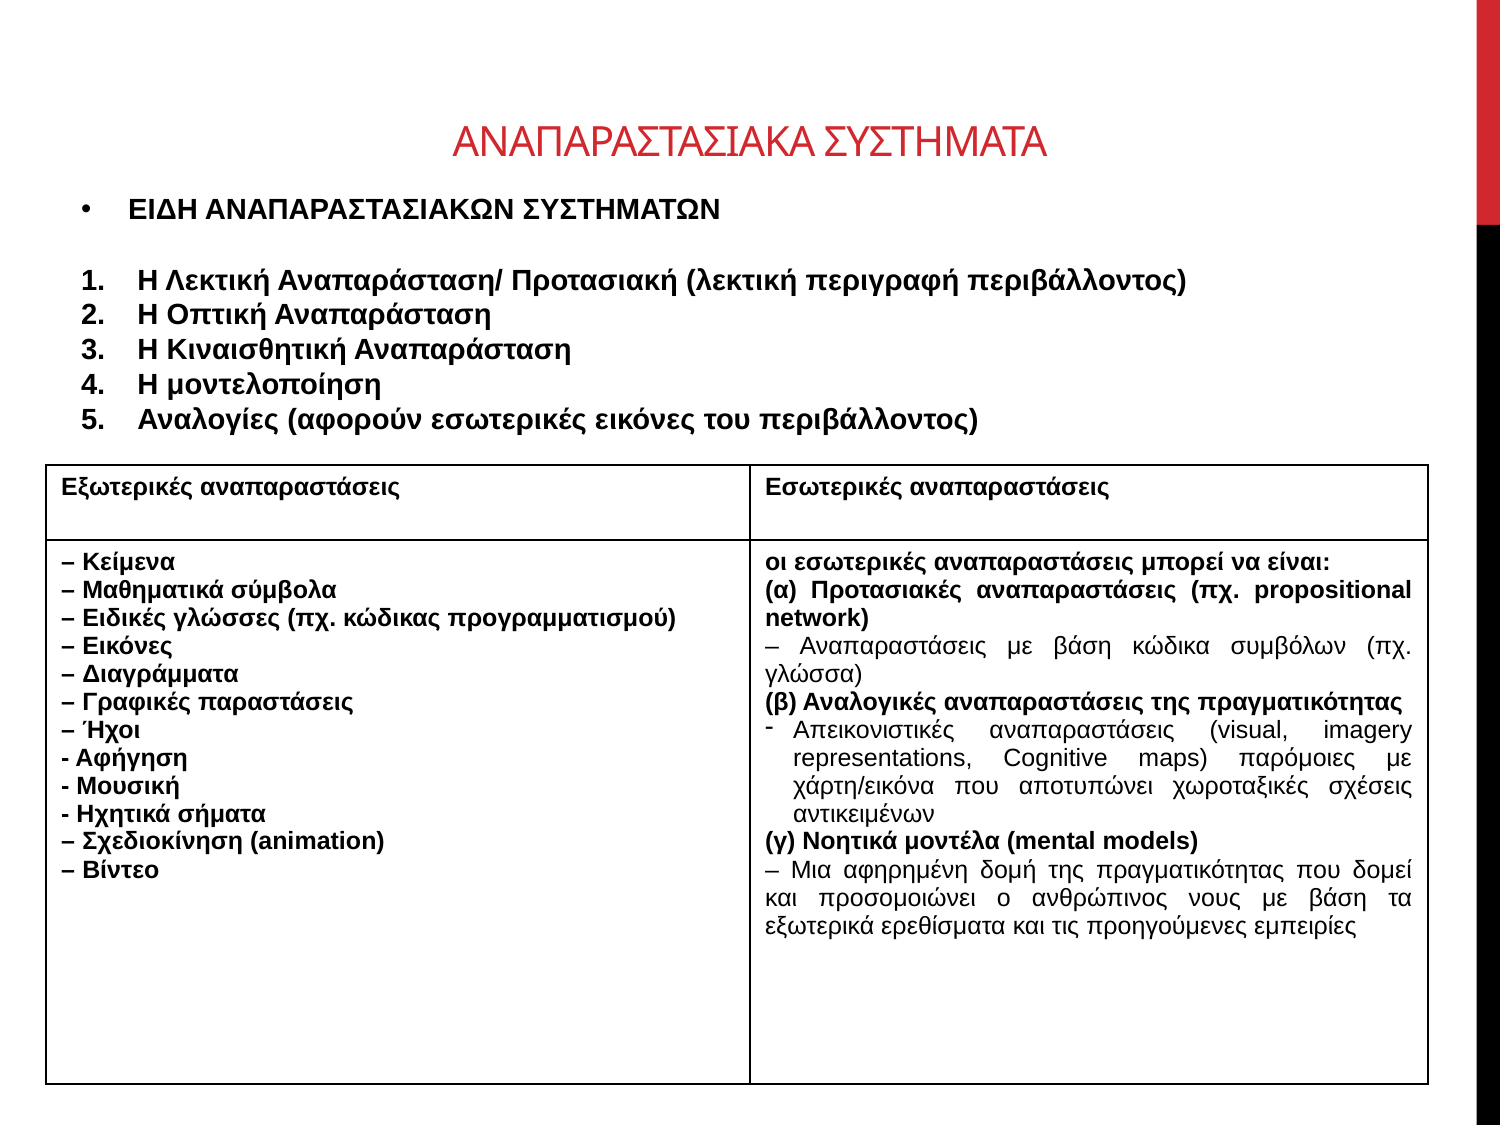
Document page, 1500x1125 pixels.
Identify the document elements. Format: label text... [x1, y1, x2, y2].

table_cell – Κείμενα – Μαθηματικά σύμβολα – Ειδικές γλώσσες (πχ. κώδικας προγραμματισμού) – Εικόνες – Διαγράμματα – Γραφικές παραστάσεις – Ήχοι - Αφήγηση - Μουσική - Ηχητικά σήματα – Σχεδιοκίνηση (animation) – Βίντεο [47, 541, 749, 1083]
title Αναπαραστασιακα συστηματα [153, 7, 1347, 148]
text_box ΕΙΔΗ ΑΝΑΠΑΡΑΣΤΑΣΙΑΚΩΝ ΣΥΣΤΗΜΑΤΩΝ Η Λεκτική Αναπαράσταση/ Προτασιακή (λεκτική περιγραφή περιβάλλοντος) Η Οπτική Αναπαράσταση Η Κιναισθητική Αναπαράσταση Η μοντελοποίηση Αναλογίες (αφορούν εσωτερικές εικόνες του περιβάλλοντος) [66, 148, 1366, 464]
table_header Εσωτερικές αναπαραστάσεις [751, 466, 1427, 539]
table_header Εξωτερικές αναπαραστάσεις [47, 466, 749, 539]
table_cell οι εσωτερικές αναπαραστάσεις μπορεί να είναι: (α) Προτασιακές αναπαραστάσεις (πχ. propositional network) – Αναπαραστάσεις με βάση κώδικα συμβόλων (πχ. γλώσσα) (β) Αναλογικές αναπαραστάσεις της πραγματικότητας Απεικονιστικές αναπαραστάσεις (visual, imagery representations, Cognitive maps) παρόμοιες με χάρτη/εικόνα που αποτυπώνει χωροταξικές σχέσεις αντικειμένων (γ) Νοητικά μοντέλα (mental models) – Μια αφηρημένη δομή της πραγματικότητας που δομεί και προσομοιώνει ο ανθρώπινος νους με βάση τα εξωτερικά ερεθίσματα και τις προηγούμενες εμπειρίες [751, 541, 1427, 1083]
